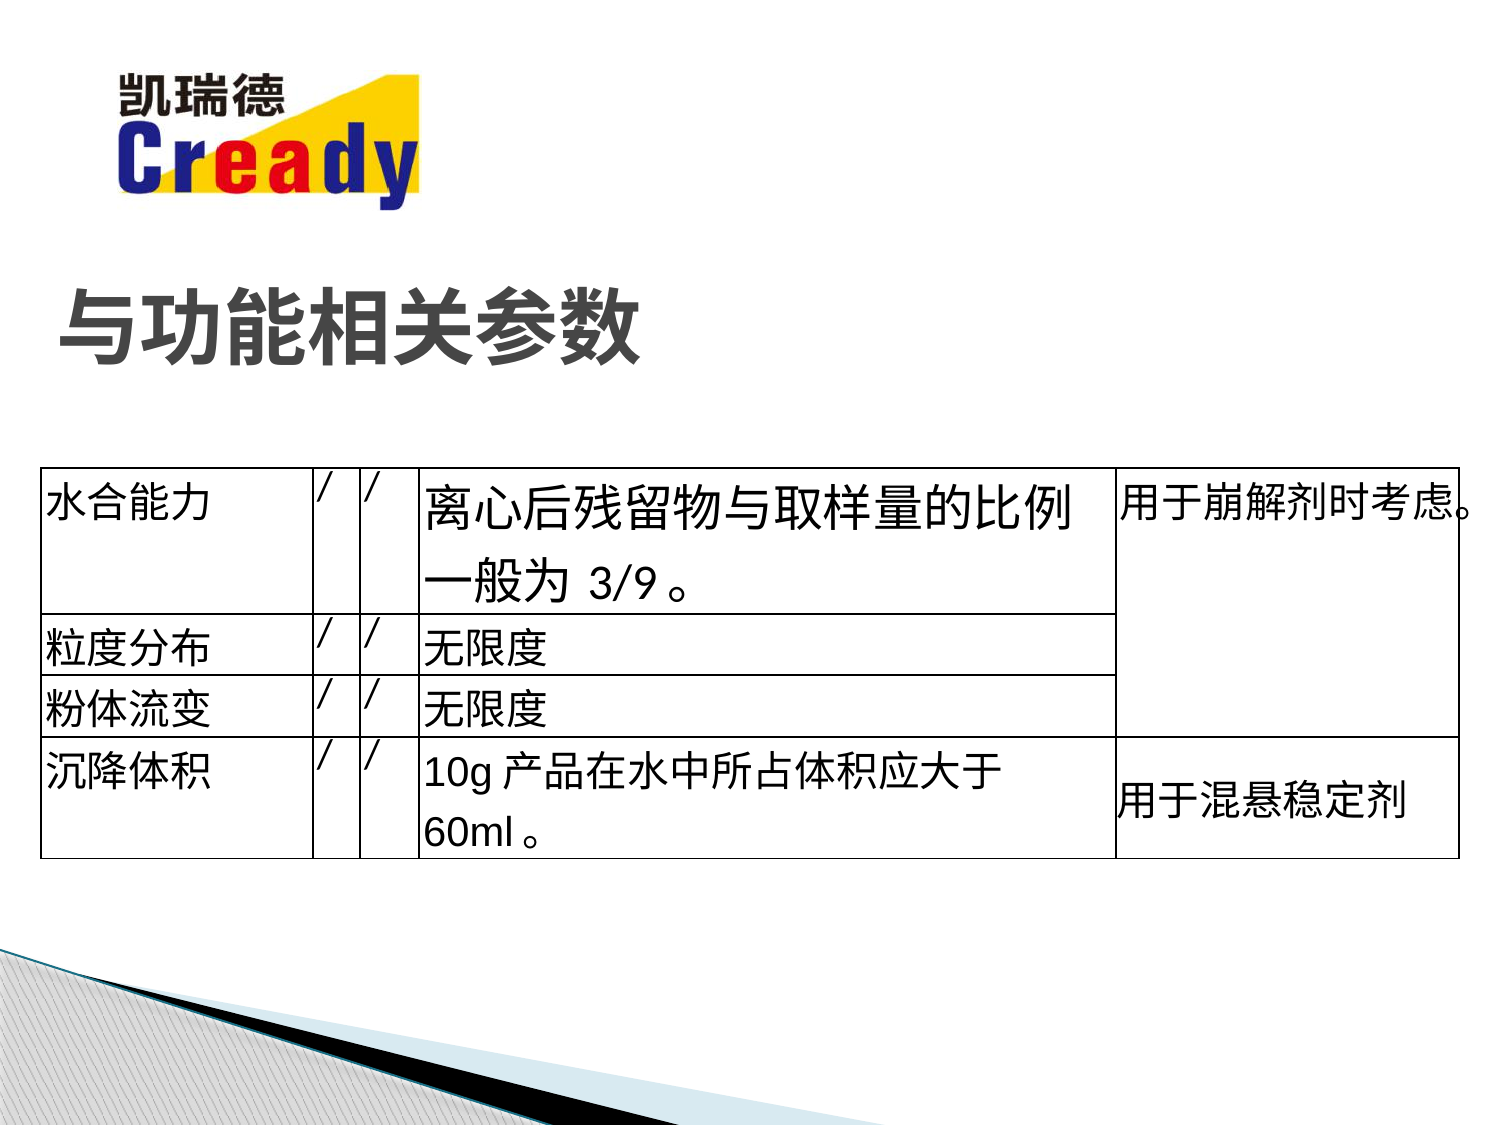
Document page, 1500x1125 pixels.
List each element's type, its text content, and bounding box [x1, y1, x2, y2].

table_cell 用于混悬稳定剂 [1117, 738, 1458, 858]
table_cell / [361, 738, 418, 858]
table_header 用于崩解剂时考虑。 [1117, 469, 1458, 736]
table_header 离心后残留物与取样量的比例一般为3/9。 [420, 469, 1115, 613]
table_cell / [314, 676, 359, 736]
table_header / [361, 469, 418, 613]
table_cell / [314, 738, 359, 858]
table_cell 粒度分布 [42, 615, 312, 674]
title 与功能相关参数 [41, 267, 1392, 384]
table_cell 沉降体积 [42, 738, 312, 858]
table_cell 无限度 [420, 615, 1115, 674]
table_cell / [314, 615, 359, 674]
table_cell 粉体流变 [42, 676, 312, 736]
table_cell / [361, 676, 418, 736]
picture [117, 70, 422, 211]
table_cell / [361, 615, 418, 674]
table_header / [314, 469, 359, 613]
table_cell 无限度 [420, 676, 1115, 736]
table_header 水合能力 [42, 469, 312, 613]
table_cell 10g产品在水中所占体积应大于60ml。 [420, 738, 1115, 858]
